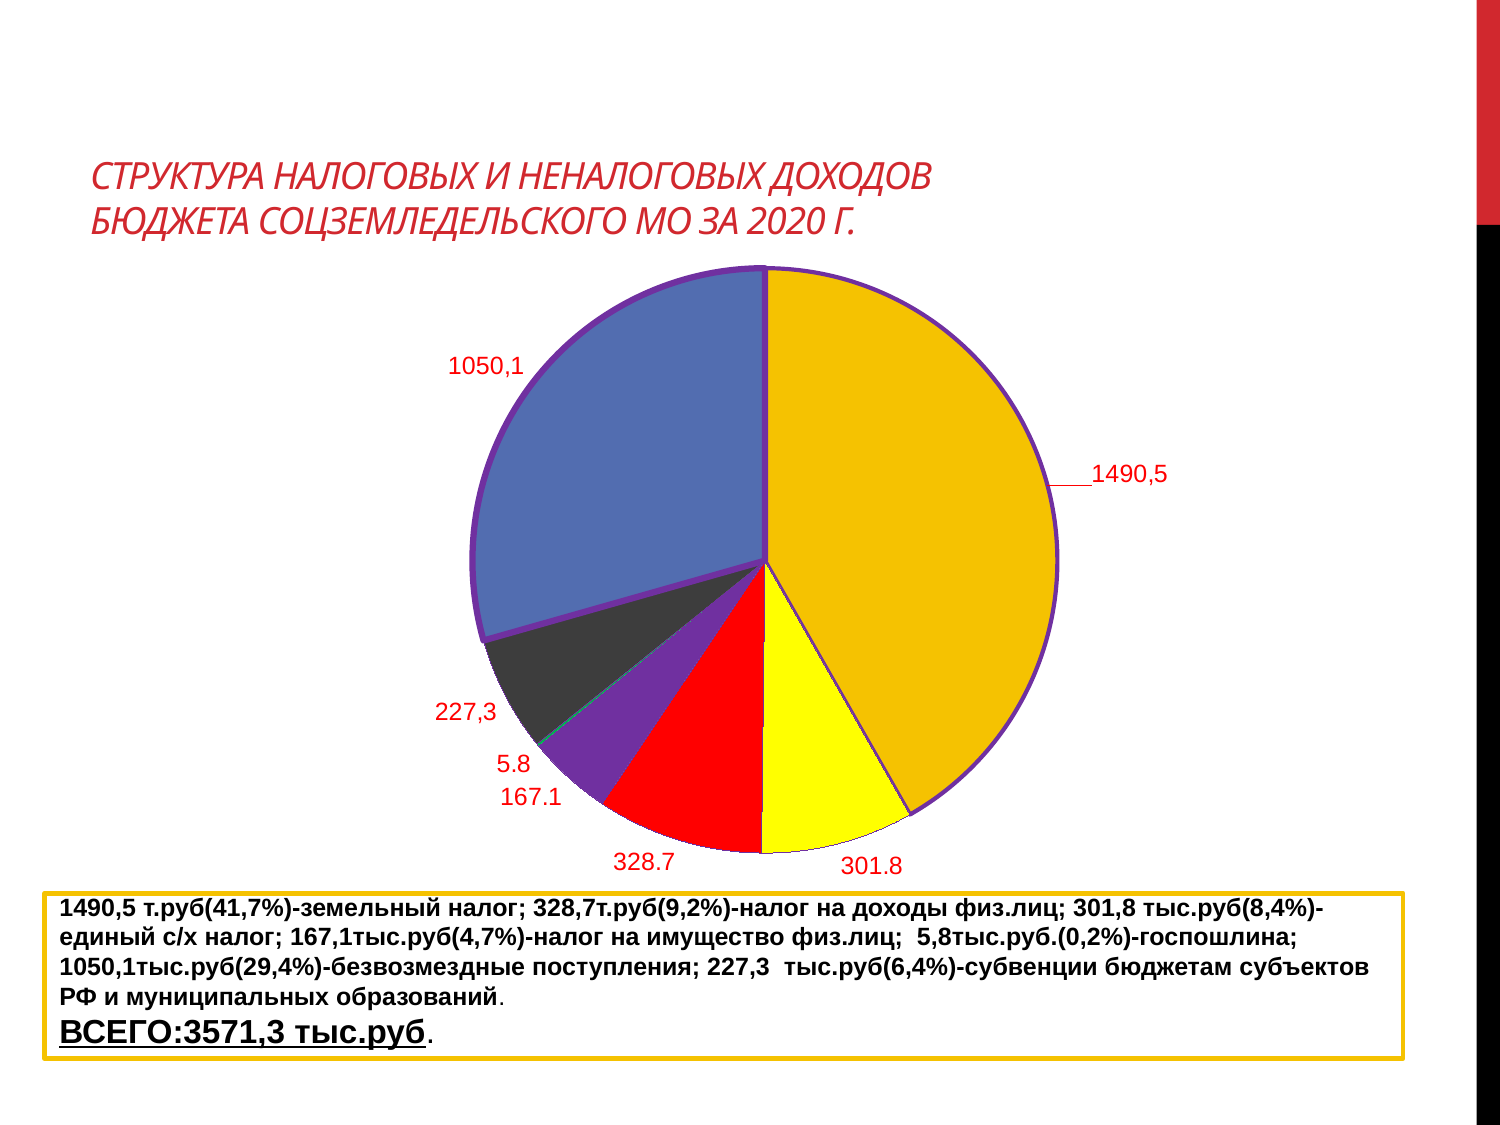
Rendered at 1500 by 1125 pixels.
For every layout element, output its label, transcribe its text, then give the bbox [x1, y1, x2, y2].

text_box 1490,5 т.руб(41,7%)-земельный налог; 328,7т.руб(9,2%)-налог на доходы физ.лиц; 301,8 тыс.руб(8,4%)-единый с/х налог; 167,1тыс.руб(4,7%)-налог на имущество физ.лиц; 5,8тыс.руб.(0,2%)-госпошлина; 1050,1тыс.руб(29,4%)-безвозмездные поступления; 227,3 тыс.руб(6,4%)-субвенции бюджетам субъектов РФ и муниципальных образований. ВСЕГО:3571,3 тыс.руб. [42, 891, 1405, 1061]
chart [95, 231, 1347, 950]
title Структура налоговых и неналоговых доходов бюджета Соцземледельского МО за 2020 г. [75, 25, 1025, 250]
